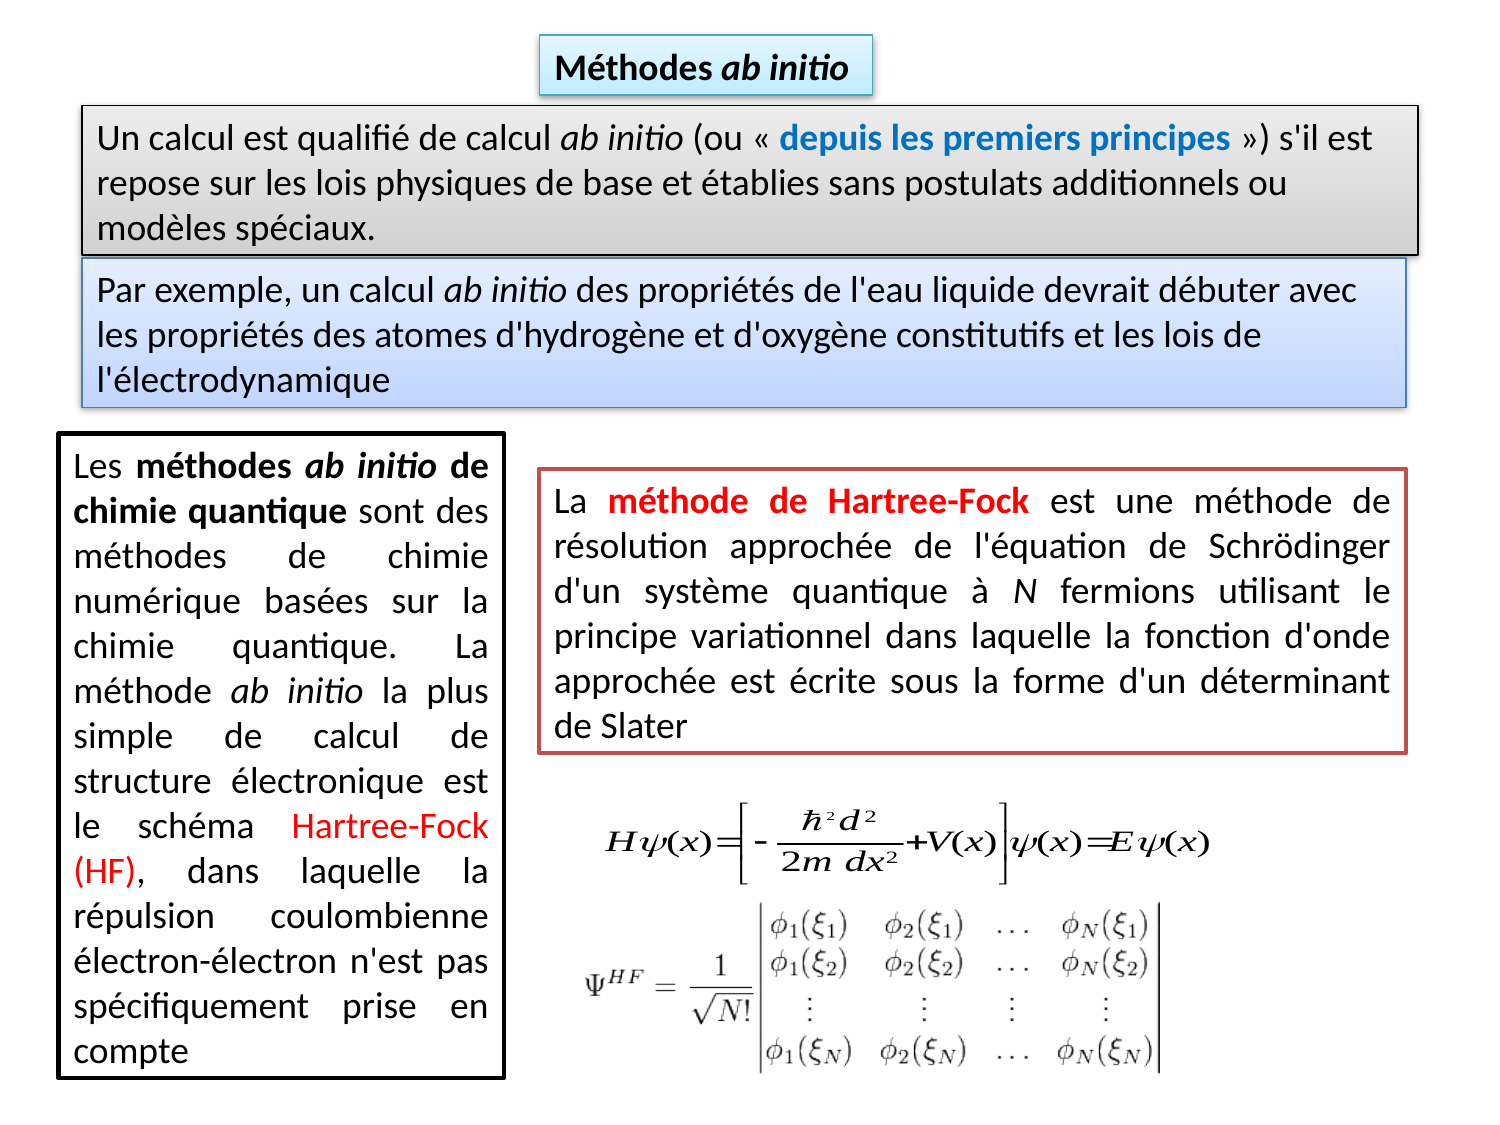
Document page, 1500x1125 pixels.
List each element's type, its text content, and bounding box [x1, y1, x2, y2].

picture [585, 902, 1160, 1075]
text_box Un calcul est qualifié de calcul ab initio (ou « depuis les premiers principes ») s'il est repose sur les lois physiques de base et établies sans postulats additionnels ou modèles spéciaux. [81, 105, 1419, 256]
text_box Méthodes ab initio [539, 34, 873, 96]
text_box Par exemple, un calcul ab initio des propriétés de l'eau liquide devrait débuter avec les propriétés des atomes d'hydrogène et d'oxygène constitutifs et les lois de l'électrodynamique [81, 257, 1407, 408]
text_box Les méthodes ab initio de chimie quantique sont des méthodes de chimie numérique basées sur la chimie quantique. La méthode ab initio la plus simple de calcul de structure électronique est le schéma Hartree-Fock (HF), dans laquelle la répulsion coulombienne électron-électron n'est pas spécifiquement prise en compte [56, 431, 506, 1080]
text_box La méthode de Hartree-Fock est une méthode de résolution approchée de l'équation de Schrödinger d'un système quantique à N fermions utilisant le principe variationnel dans laquelle la fonction d'onde approchée est écrite sous la forme d'un déterminant de Slater [537, 467, 1408, 755]
picture [597, 796, 1219, 891]
